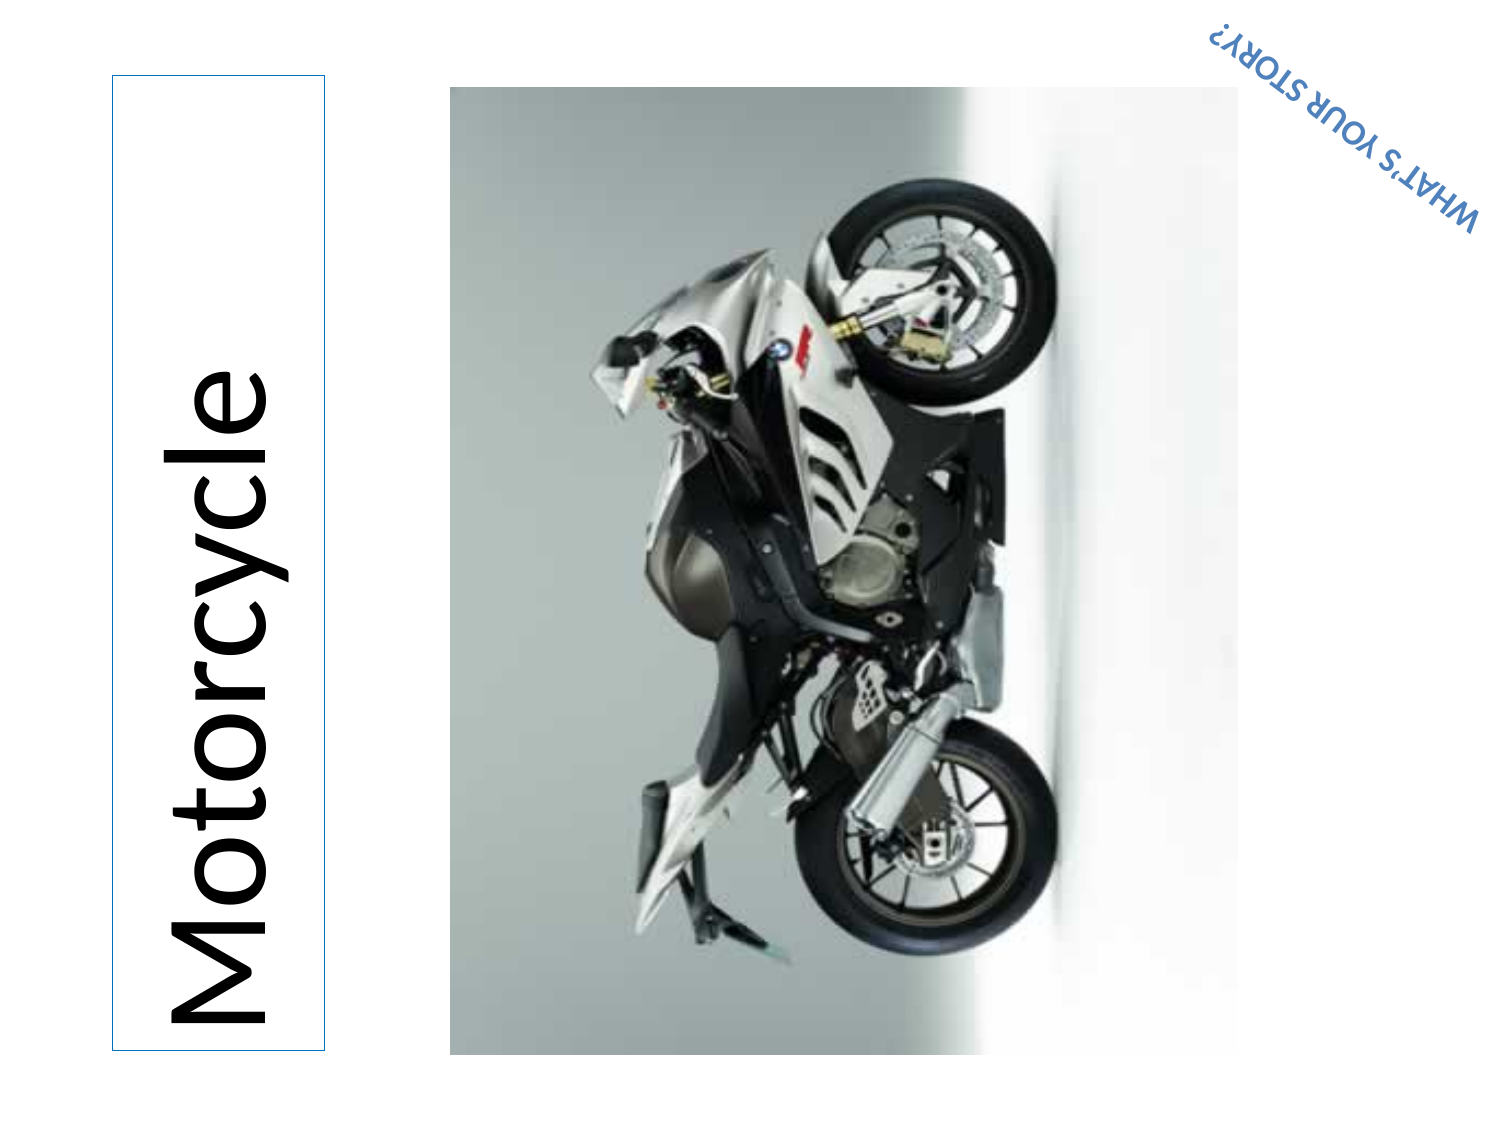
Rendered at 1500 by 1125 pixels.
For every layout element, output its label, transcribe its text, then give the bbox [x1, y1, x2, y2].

text_box What’s your story? [1162, 0, 1500, 276]
list Motorcycle [112, 75, 325, 1051]
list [449, 87, 1238, 1055]
